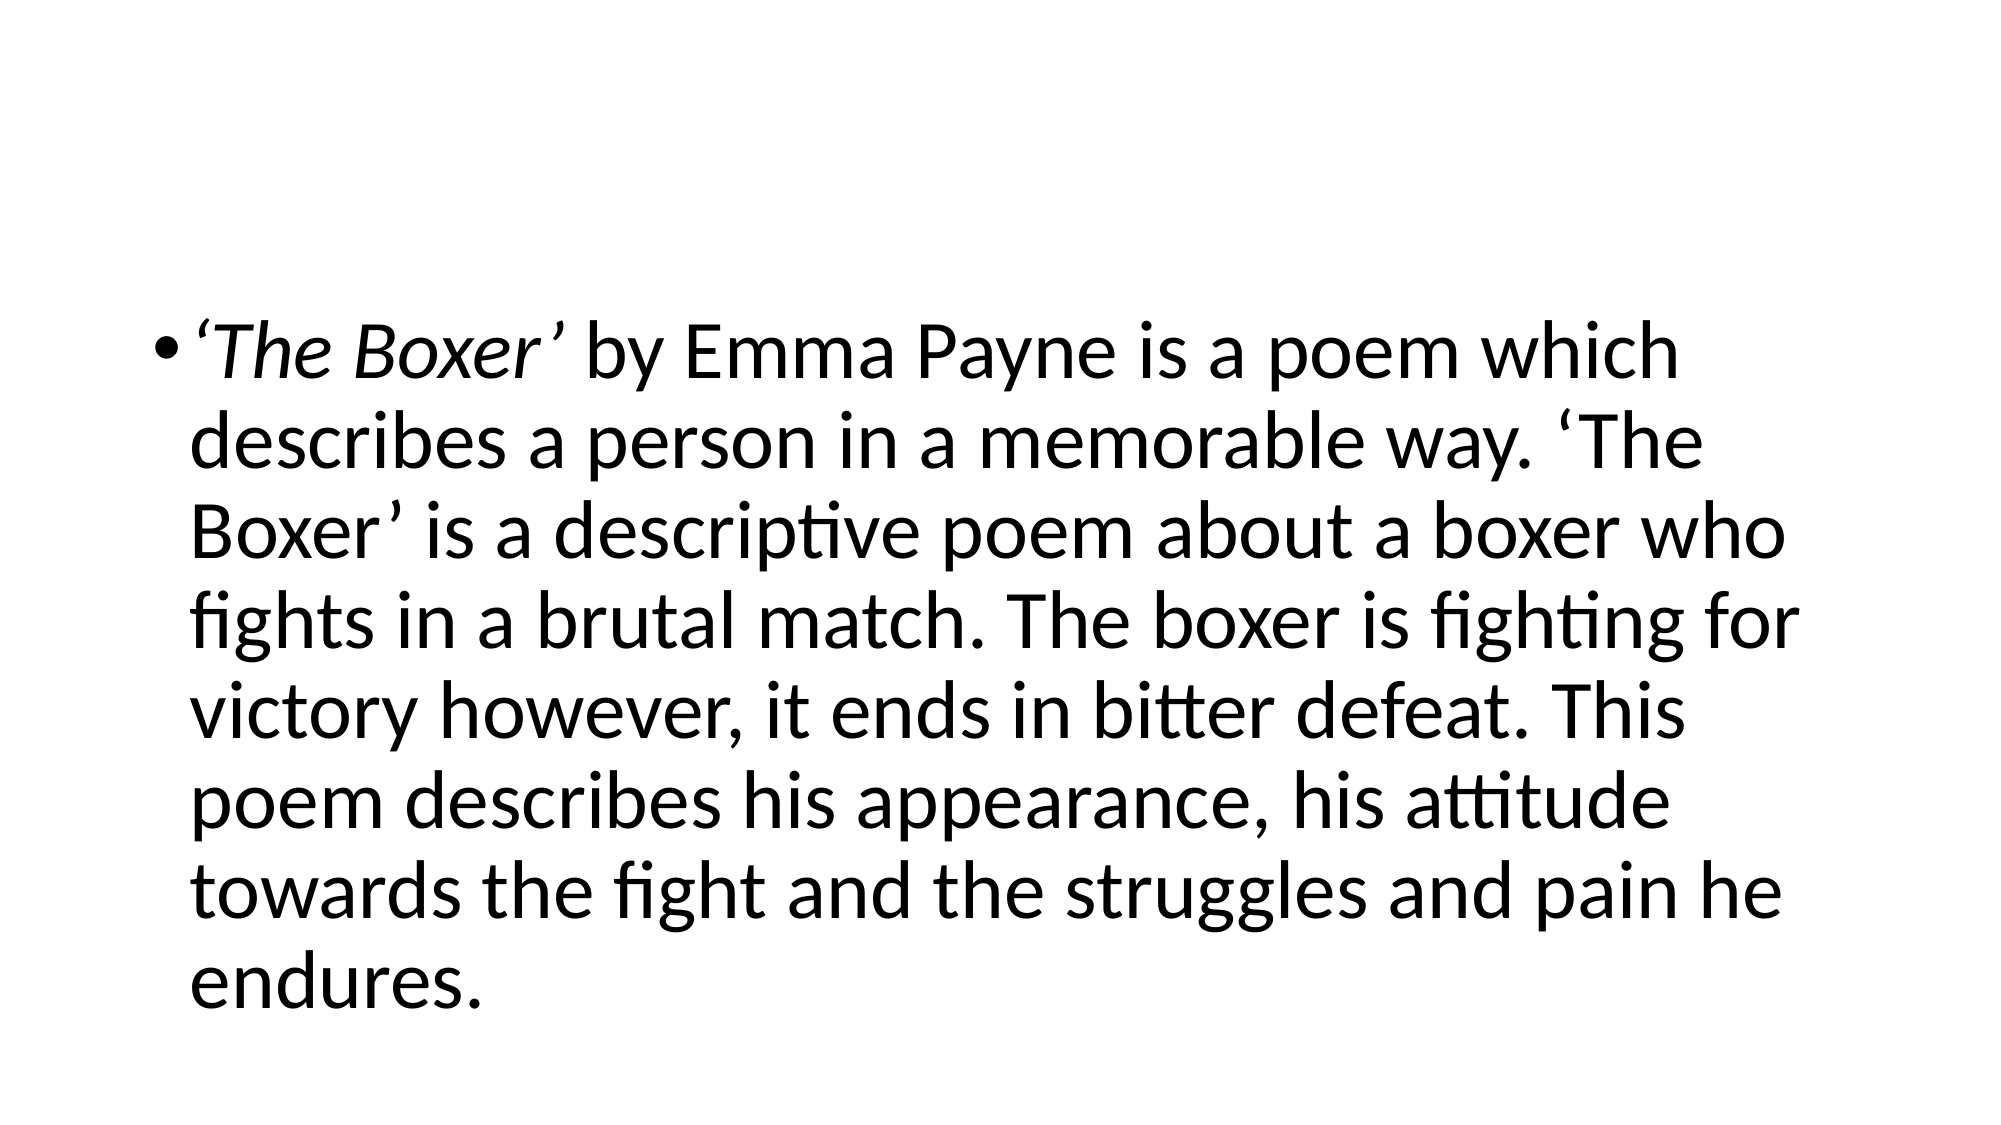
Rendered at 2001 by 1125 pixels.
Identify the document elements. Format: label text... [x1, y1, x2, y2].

list ‘The Boxer’ by Emma Payne is a poem which describes a person in a memorable way. ‘The Boxer’ is a descriptive poem about a boxer who fights in a brutal match. The boxer is fighting for victory however, it ends in bitter defeat. This poem describes his appearance, his attitude towards the fight and the struggles and pain he endures. [137, 299, 1863, 1014]
